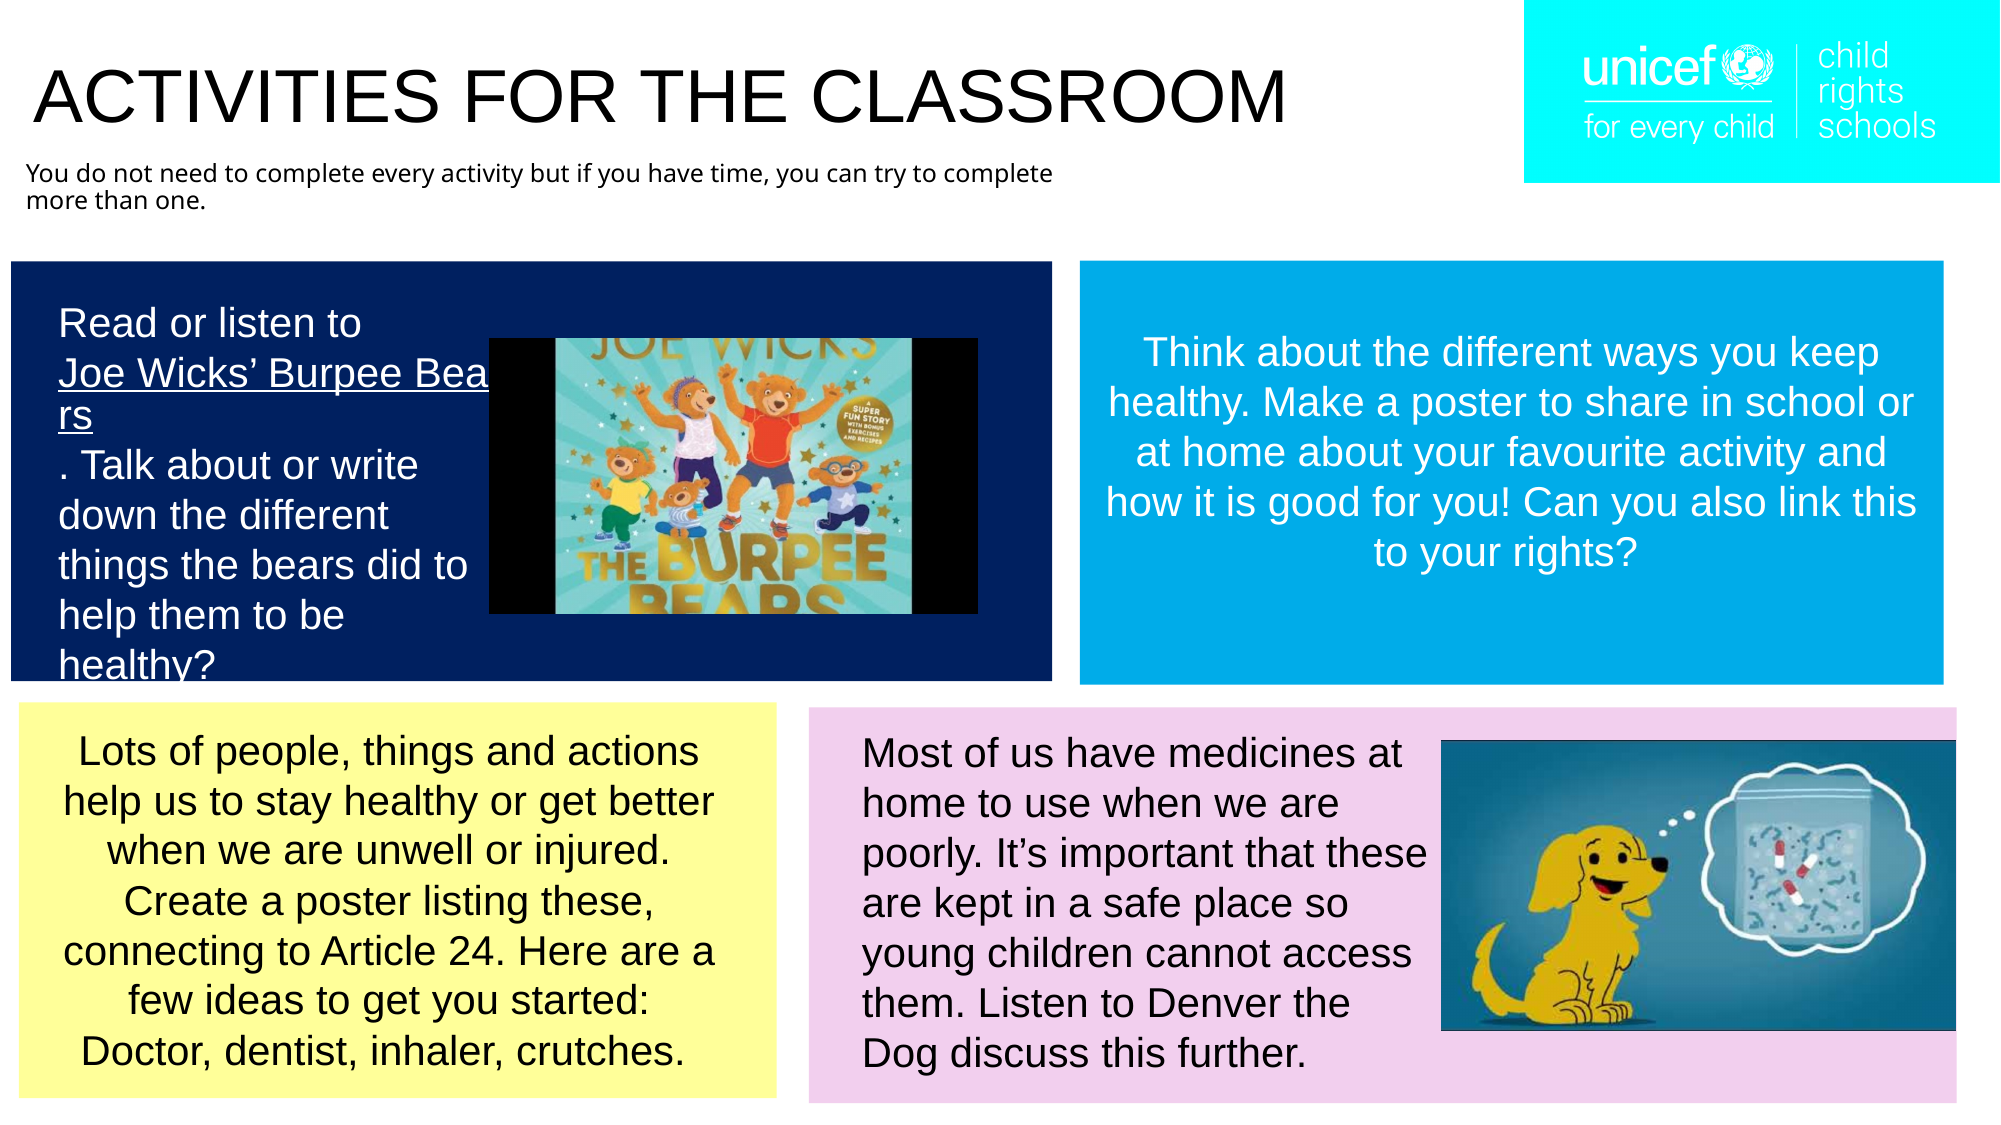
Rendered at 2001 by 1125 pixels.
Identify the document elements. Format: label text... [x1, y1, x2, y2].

text_box Lots of people, things and actions help us to stay healthy or get better when we are unwell or injured. Create a poster listing these, connecting to Article 24. Here are a few ideas to get you started: Doctor, dentist, inhaler, crutches. [43, 715, 735, 1121]
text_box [1439, 739, 1958, 1033]
text_box Think about the different ways you keep healthy. Make a poster to share in school or at home about your favourite activity and how it is good for you! Can you also link this to your rights? [1078, 259, 1945, 686]
picture [1524, 0, 2000, 183]
text_box [807, 706, 1958, 1105]
text_box ACTIVITIES FOR THE CLASSROOM [19, 40, 1425, 146]
text_box You do not need to complete every activity but if you have time, you can try to complete more than one. [11, 153, 1131, 240]
text_box [17, 701, 778, 1100]
text_box [11, 261, 1053, 682]
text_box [488, 337, 979, 615]
text_box [1078, 0, 1962, 206]
text_box Read or listen to Joe Wicks’ Burpee Bears. Talk about or write down the different things the bears did to help them to be healthy? [43, 288, 511, 654]
text_box Most of us have medicines at home to use when we are poorly. It’s important that these are kept in a safe place so young children cannot access them. Listen to Denver the Dog discuss this further. [847, 718, 1447, 1125]
